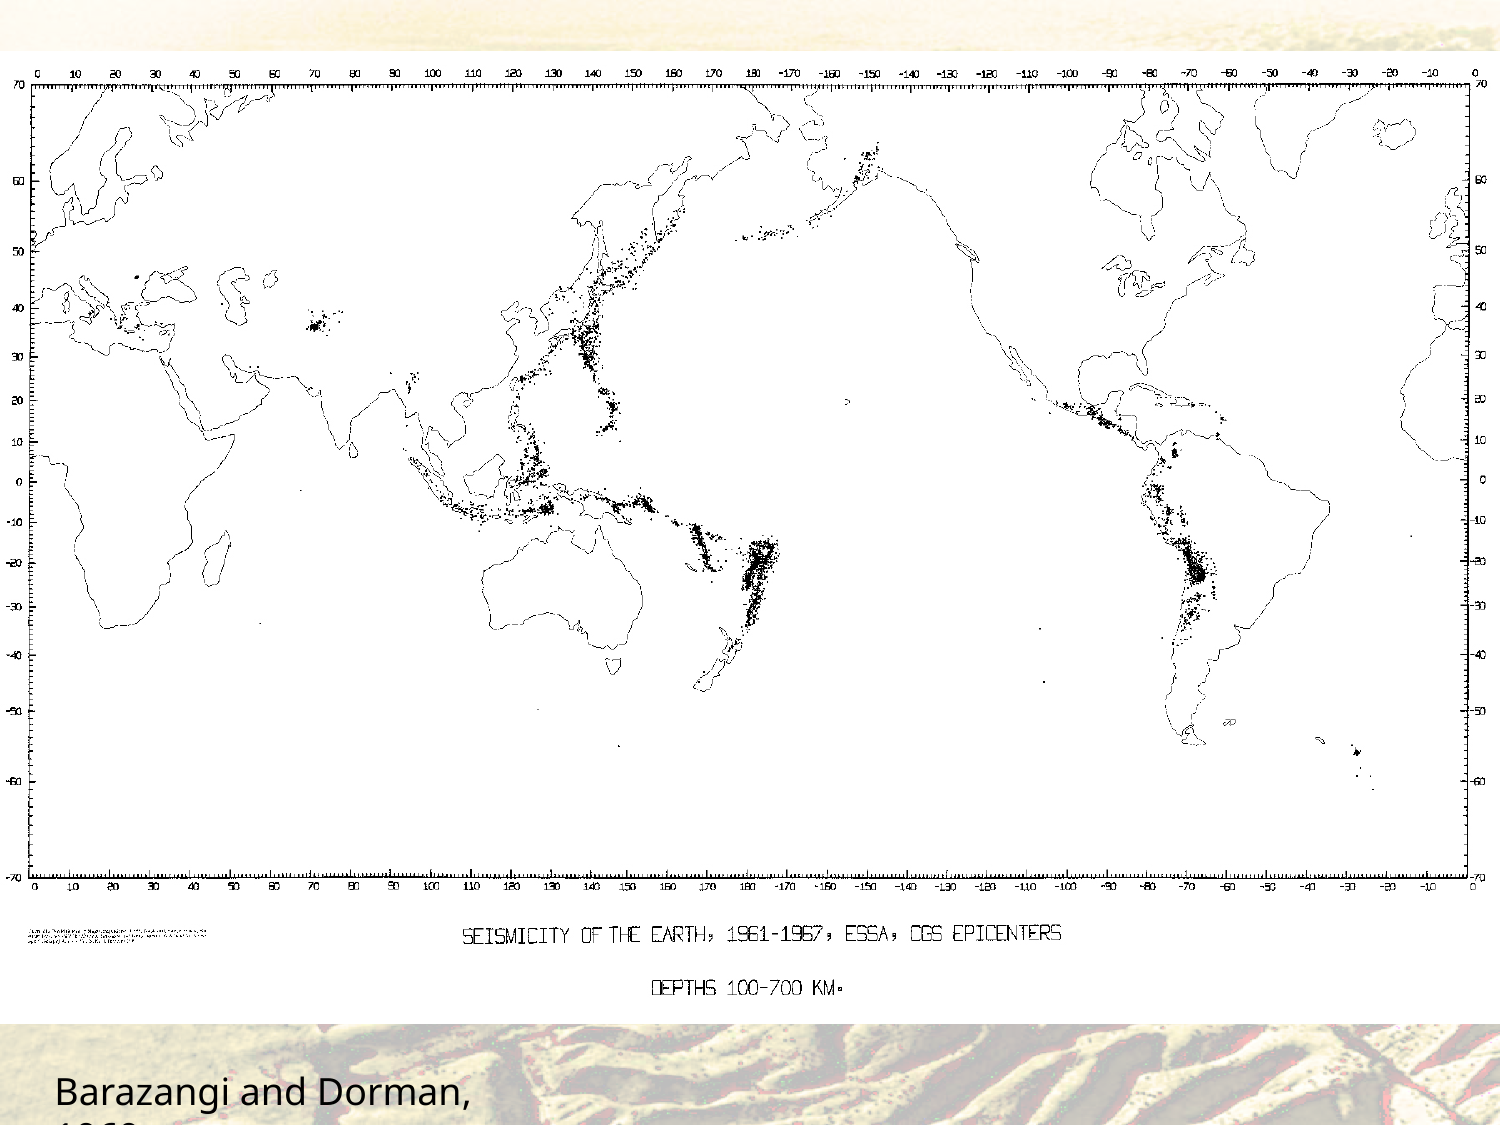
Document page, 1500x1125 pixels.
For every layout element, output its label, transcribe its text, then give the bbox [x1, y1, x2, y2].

picture [0, 50, 1500, 1025]
text_box Barazangi and Dorman, 1969 [39, 1060, 577, 1125]
